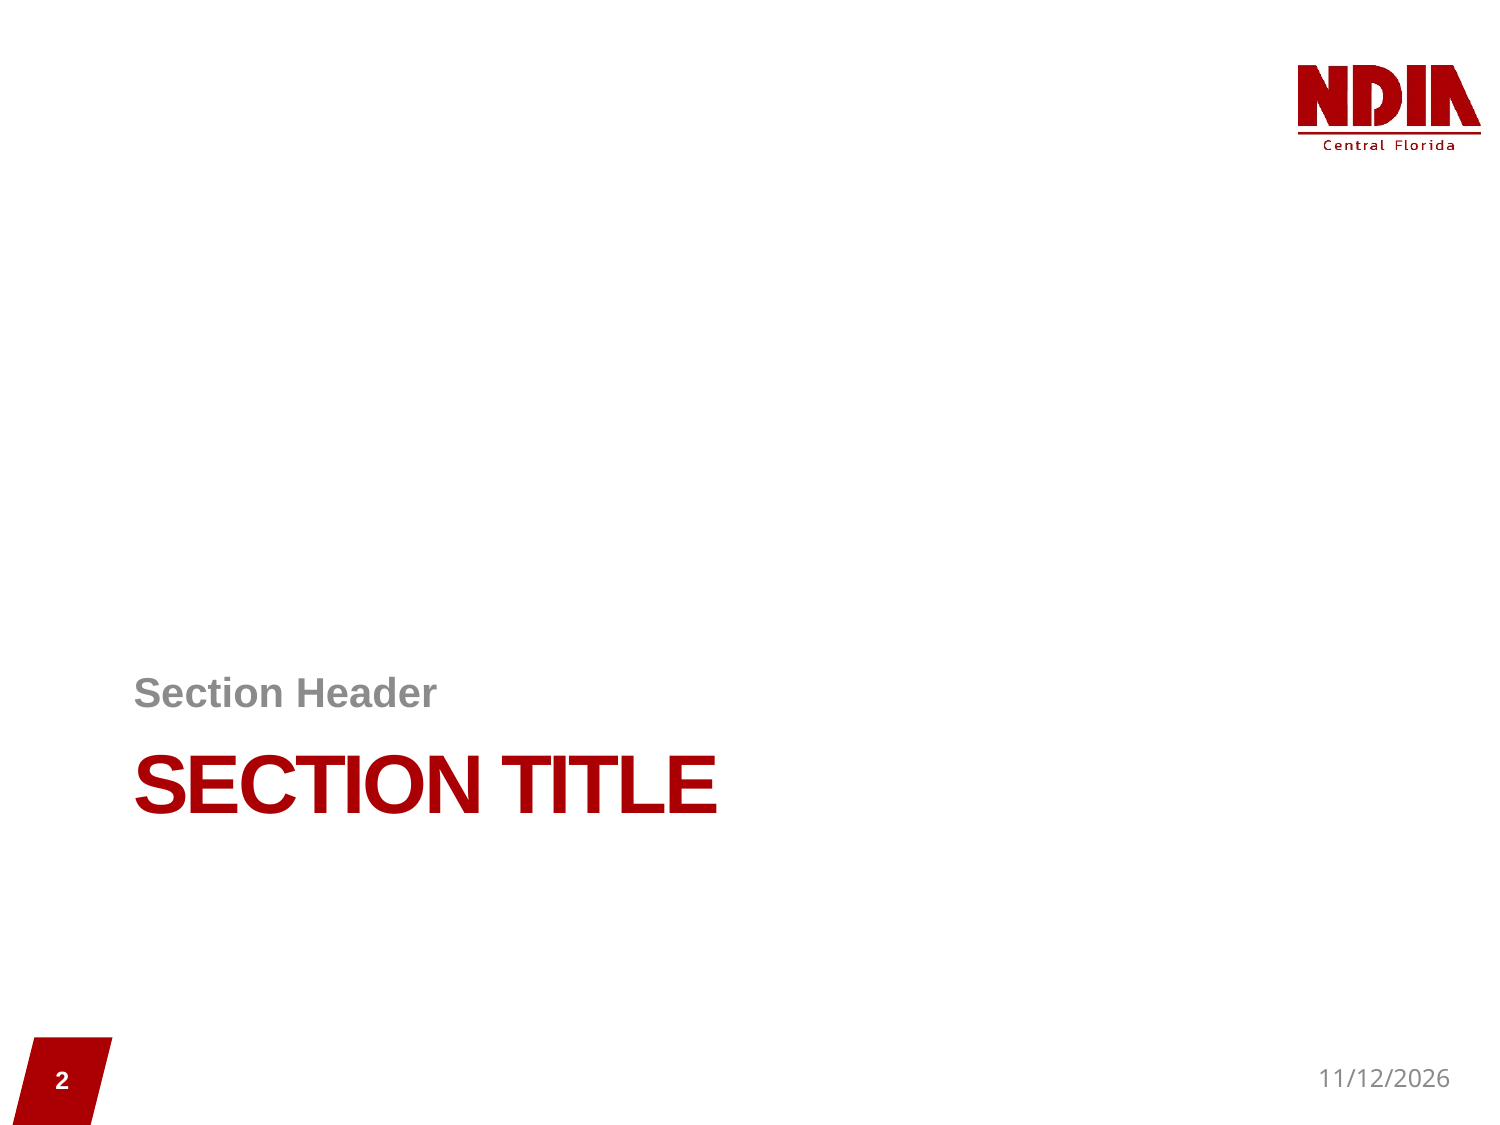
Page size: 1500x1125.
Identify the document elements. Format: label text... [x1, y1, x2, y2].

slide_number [1115, 1050, 1466, 1110]
slide_number 2 [24, 1050, 100, 1110]
title Section title [118, 723, 1394, 947]
picture [1298, 65, 1481, 150]
list Section Header [118, 476, 1394, 723]
